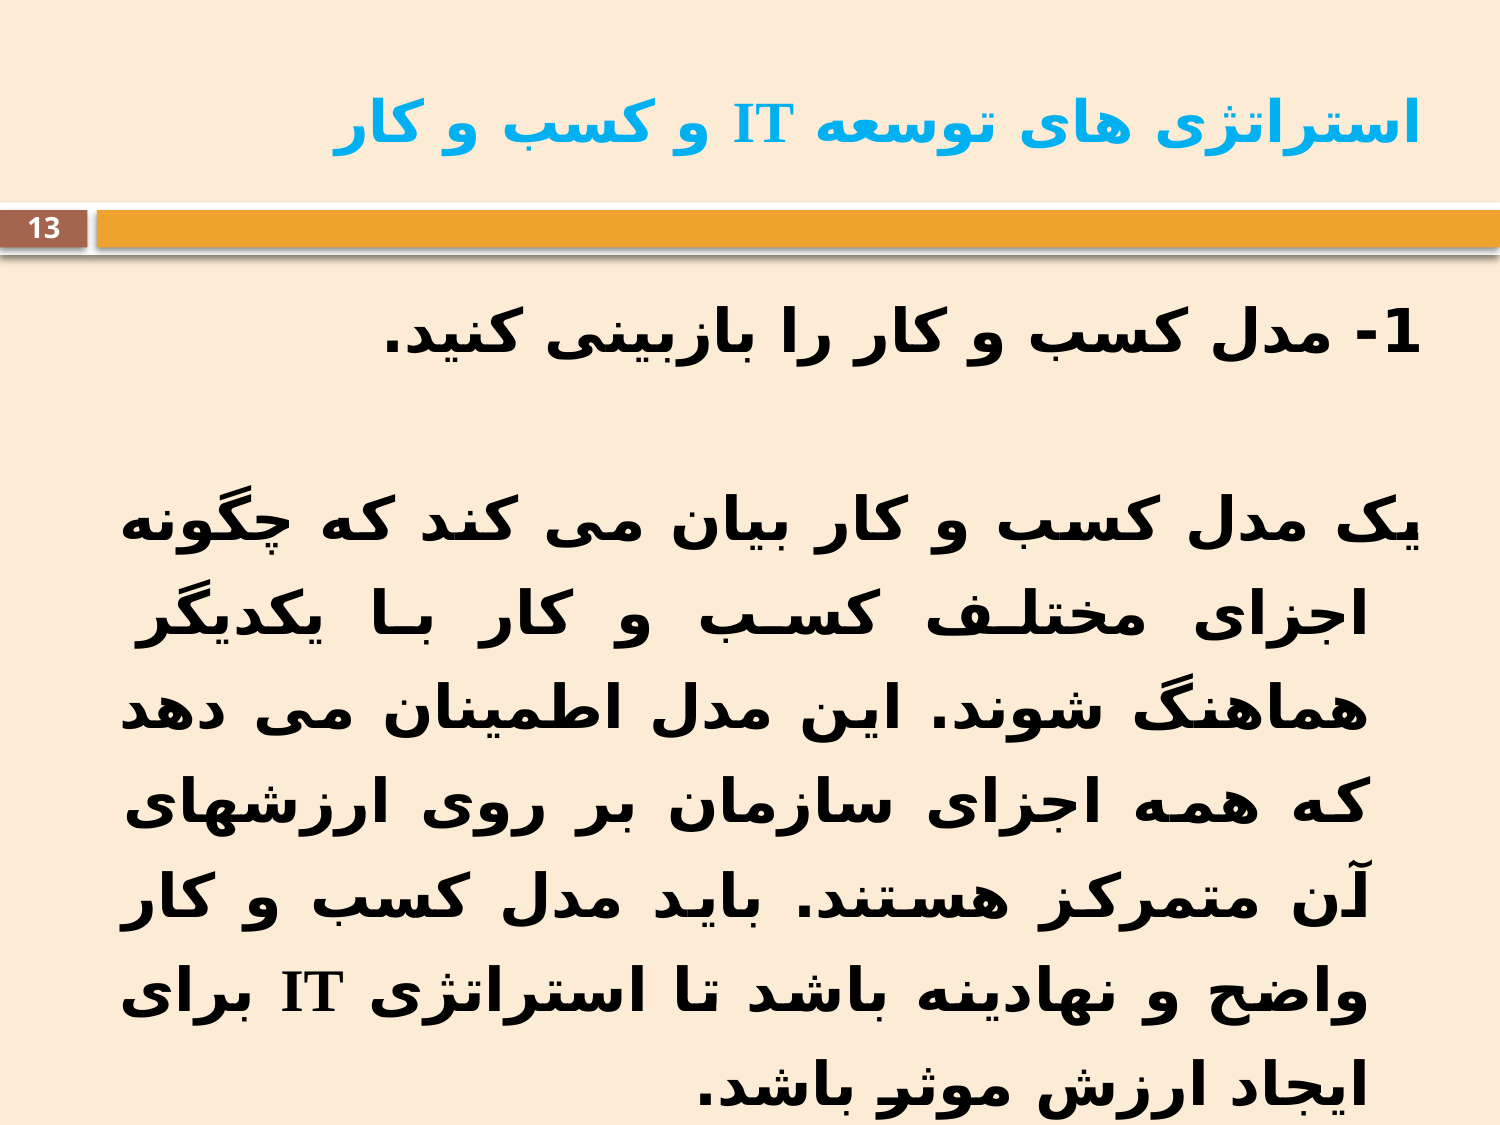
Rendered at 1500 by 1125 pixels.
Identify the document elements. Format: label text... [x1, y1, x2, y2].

list 1- مدل کسب و کار را بازبینی کنید. یک مدل کسب و کار بیان می کند که چگونه اجزای مختلف کسب و کار با یکدیگر هماهنگ شوند. این مدل اطمینان می دهد که همه اجزای سازمان بر روی ارزشهای آن متمرکز هستند. باید مدل کسب و کار واضح و نهادینه باشد تا استراتژی IT برای ایجاد ارزش موثر باشد. [100, 262, 1438, 1000]
title استراتژی های توسعه IT و کسب و کار [100, 37, 1438, 200]
slide_number 13 [0, 208, 88, 249]
